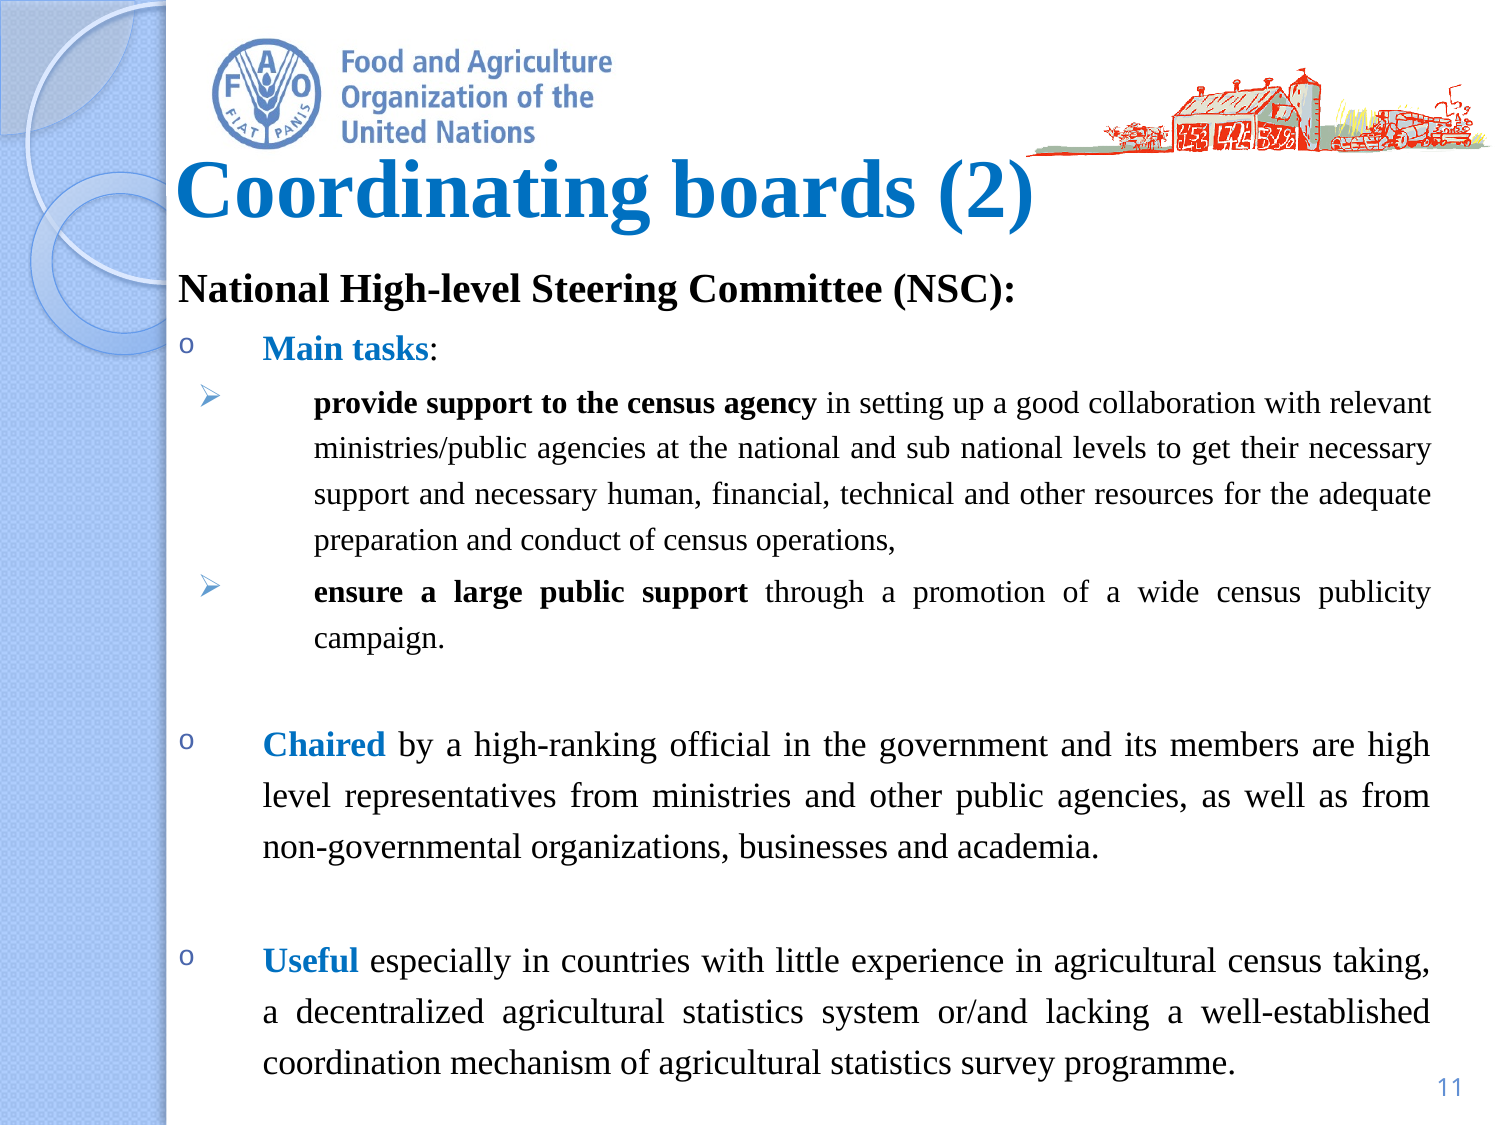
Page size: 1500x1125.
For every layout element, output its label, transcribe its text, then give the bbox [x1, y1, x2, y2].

list National High-level Steering Committee (NSC): Main tasks: provide support to the census agency in setting up a good collaboration with relevant ministries/public agencies at the national and sub national levels to get their necessary support and necessary human, financial, technical and other resources for the adequate preparation and conduct of census operations, ensure a large public support through a promotion of a wide census publicity campaign. Chaired by a high-ranking official in the government and its members are high level representatives from ministries and other public agencies, as well as from non-governmental organizations, businesses and academia. Useful especially in countries with little experience in agricultural census taking, a decentralized agricultural statistics system or/and lacking a well-established coordination mechanism of agricultural statistics survey programme. [163, 243, 1447, 1094]
title Coordinating boards (2) [159, 90, 1390, 278]
picture [166, 0, 656, 90]
slide_number 11 [1413, 1034, 1488, 1113]
picture [998, 0, 1500, 169]
